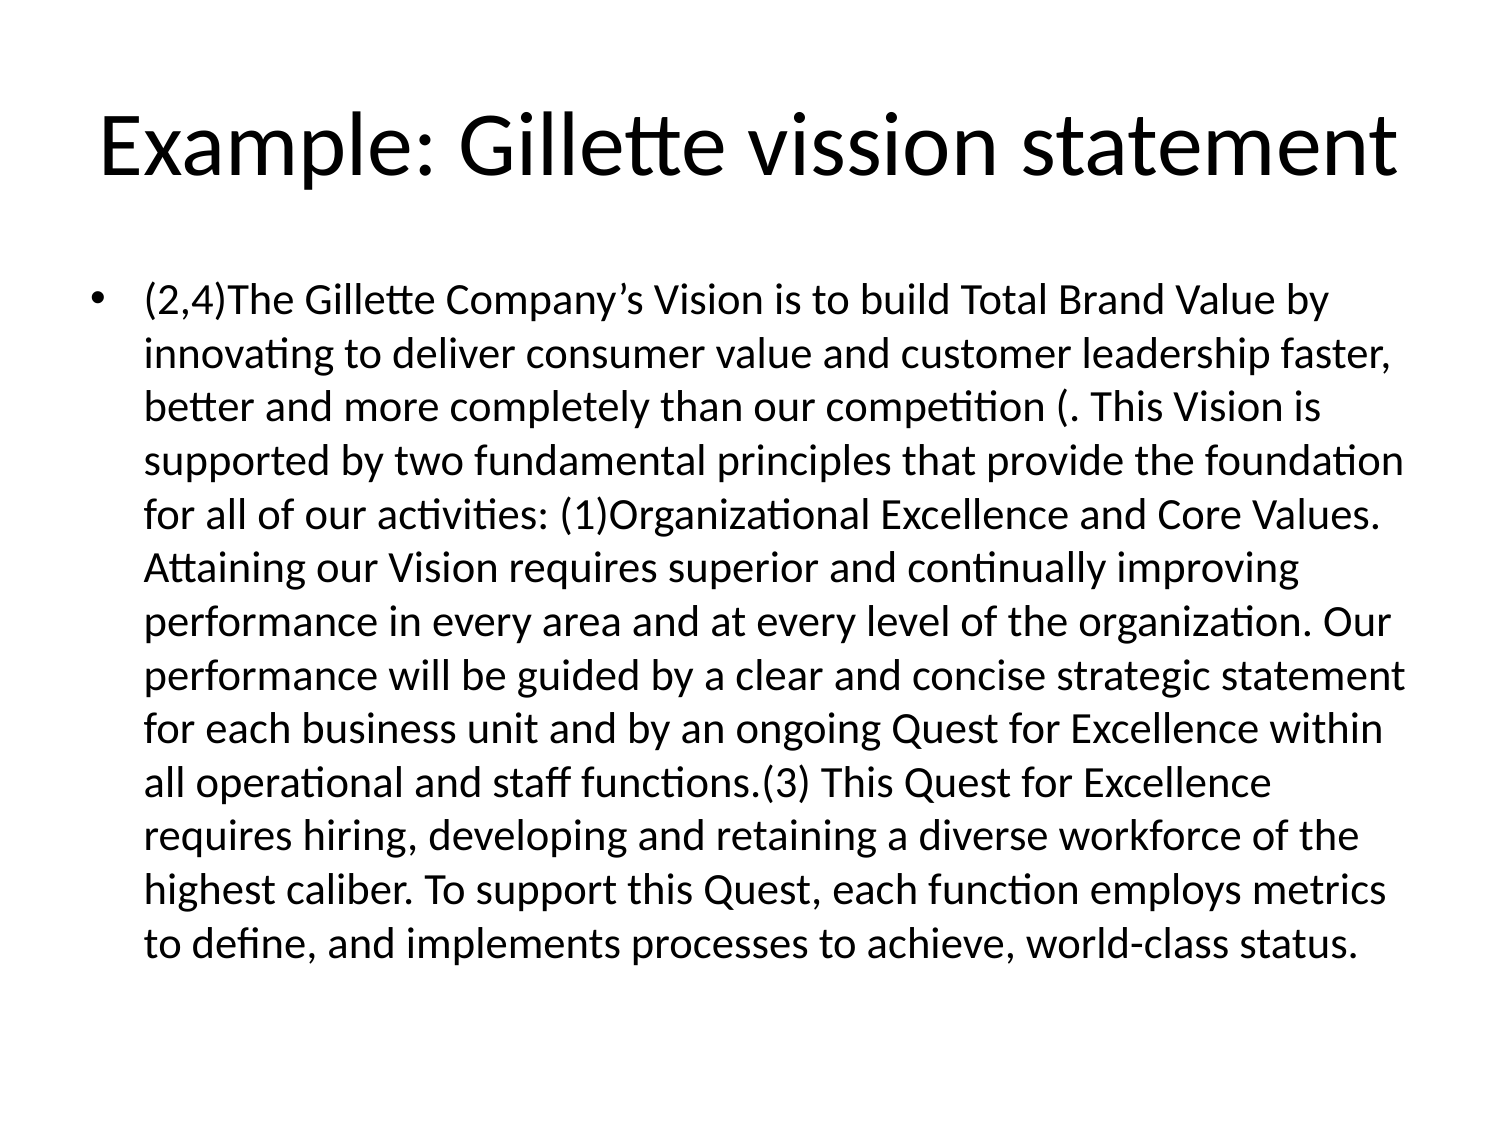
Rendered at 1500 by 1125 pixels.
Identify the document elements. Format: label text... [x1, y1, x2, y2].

title Example: Gillette vission statement [75, 45, 1425, 233]
list (2,4)The Gillette Company’s Vision is to build Total Brand Value by innovating to deliver consumer value and customer leadership faster, better and more completely than our competition (. This Vision is supported by two fundamental principles that provide the foundation for all of our activities: (1)Organizational Excellence and Core Values. Attaining our Vision requires superior and continually improving performance in every area and at every level of the organization. Our performance will be guided by a clear and concise strategic statement for each business unit and by an ongoing Quest for Excellence within all operational and staff functions.(3) This Quest for Excellence requires hiring, developing and retaining a diverse workforce of the highest caliber. To support this Quest, each function employs metrics to define, and implements processes to achieve, world-class status. [75, 262, 1425, 1005]
